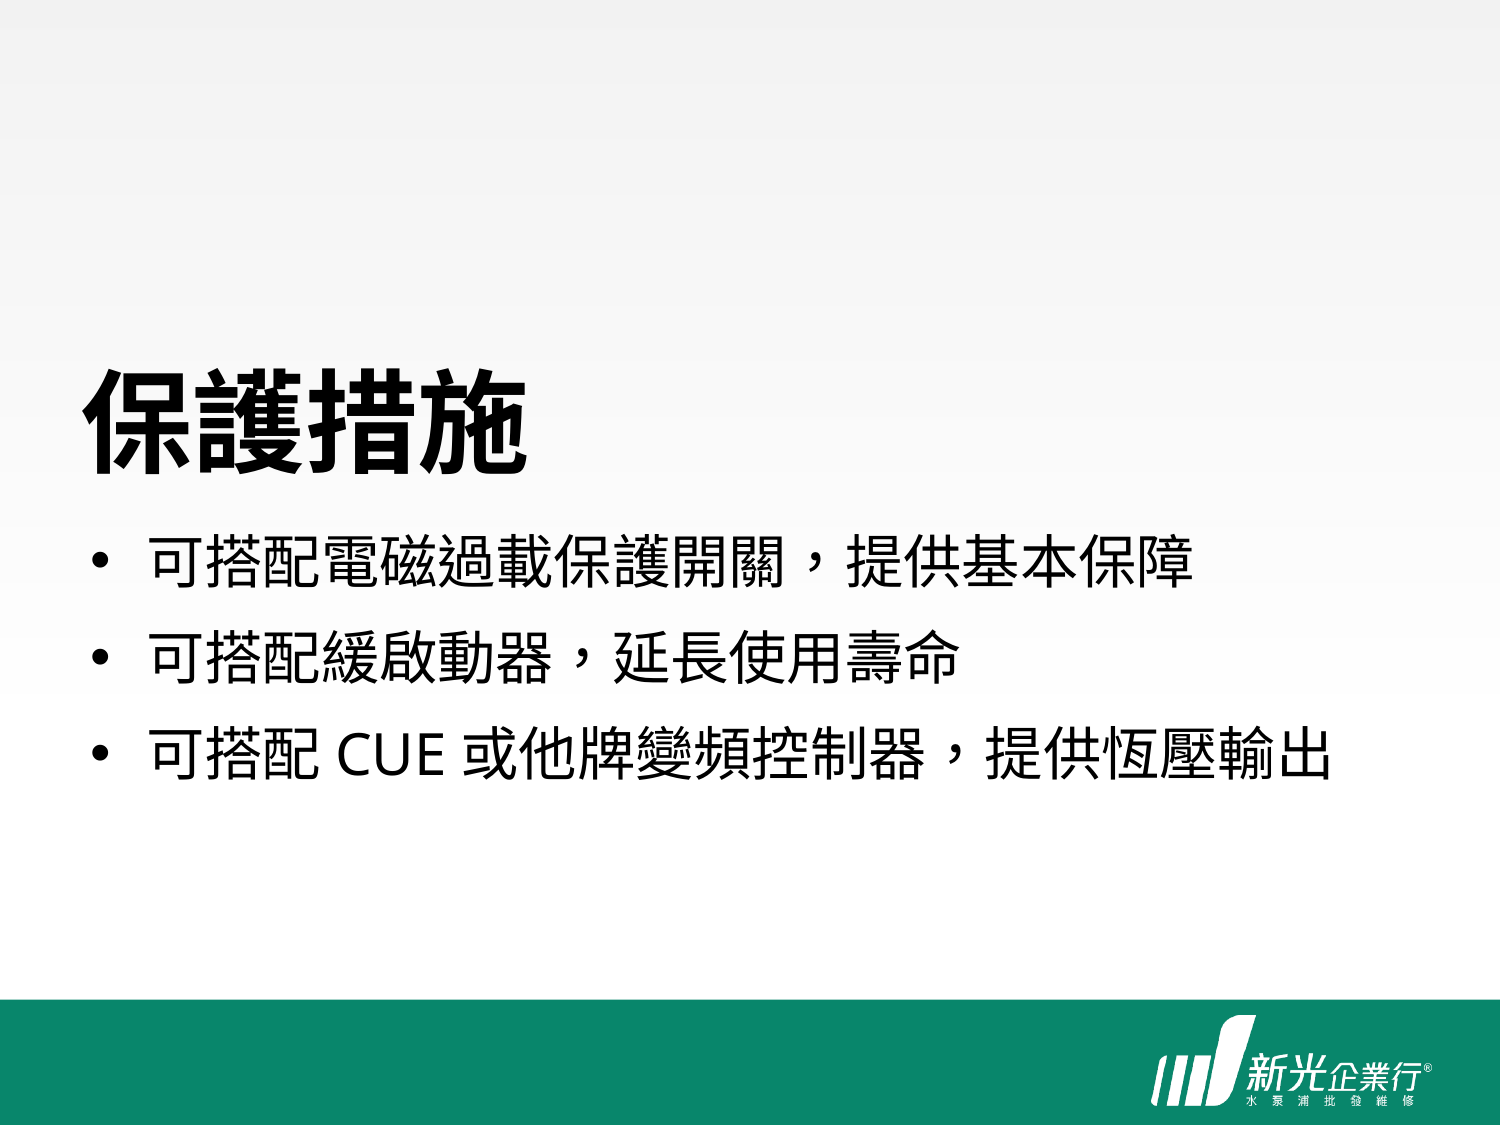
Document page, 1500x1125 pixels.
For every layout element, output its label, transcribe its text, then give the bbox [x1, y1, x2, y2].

picture [1151, 1015, 1432, 1106]
list 可搭配電磁過載保護開關，提供基本保障 可搭配緩啟動器，延長使用壽命 可搭配CUE或他牌變頻控制器，提供恆壓輸出 [75, 503, 1425, 946]
title 保護措施 [64, 326, 1415, 514]
